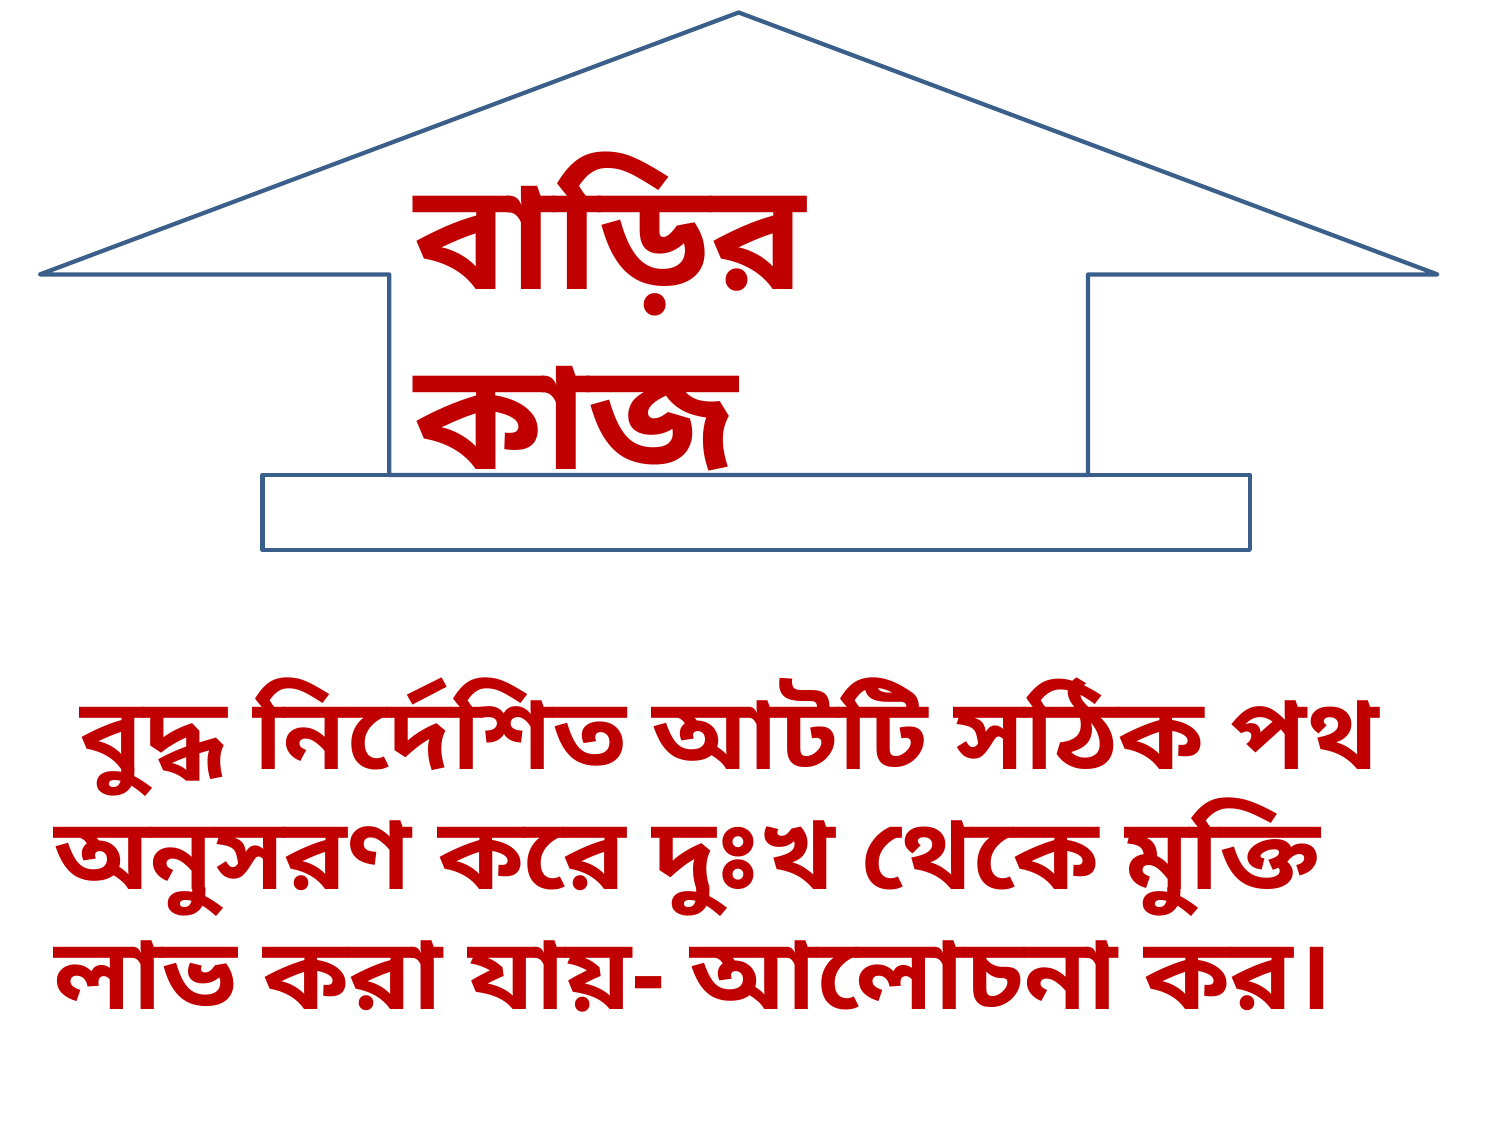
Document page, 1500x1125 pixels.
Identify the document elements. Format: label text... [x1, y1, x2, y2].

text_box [39, 12, 1438, 551]
text_box বুদ্ধ নির্দেশিত আটটি সঠিক পথ অনুসরণ করে দুঃখ থেকে মুক্তি লাভ করা যায়- আলোচনা কর। [39, 662, 1465, 1038]
